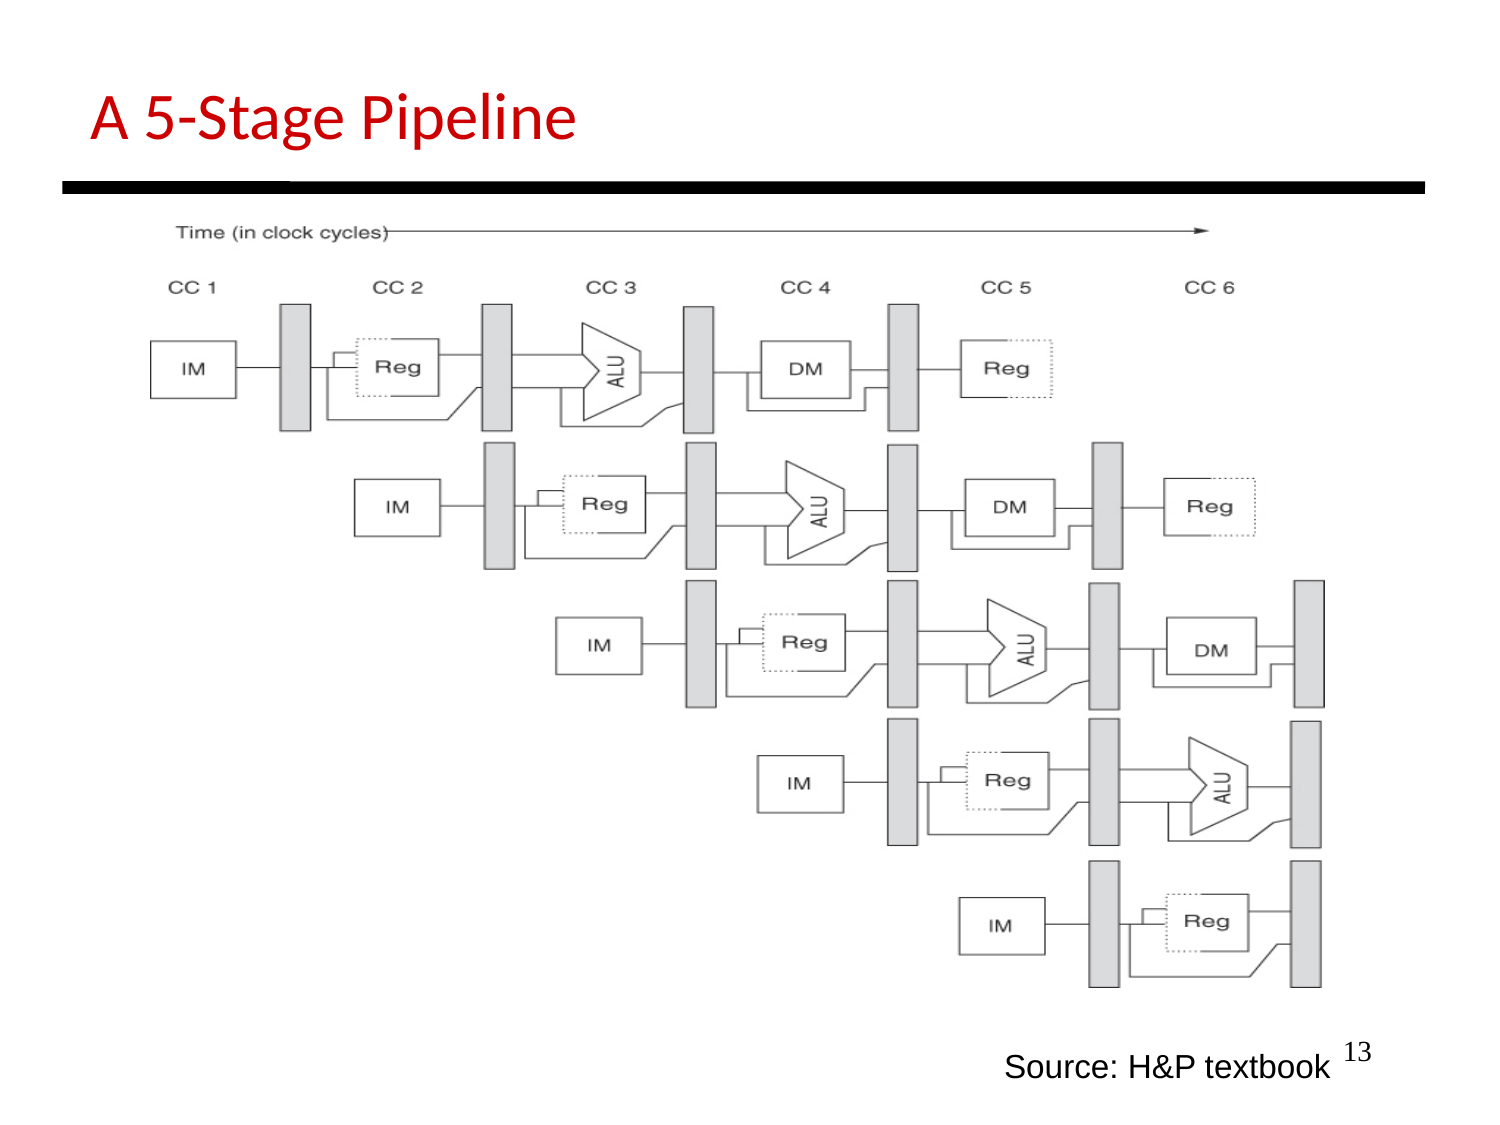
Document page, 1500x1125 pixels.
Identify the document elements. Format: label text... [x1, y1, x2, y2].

picture [149, 224, 1326, 988]
text_box A 5-Stage Pipeline [75, 65, 593, 160]
slide_number 13 [1074, 1024, 1388, 1101]
text_box Source: H&P textbook [989, 1037, 1347, 1093]
